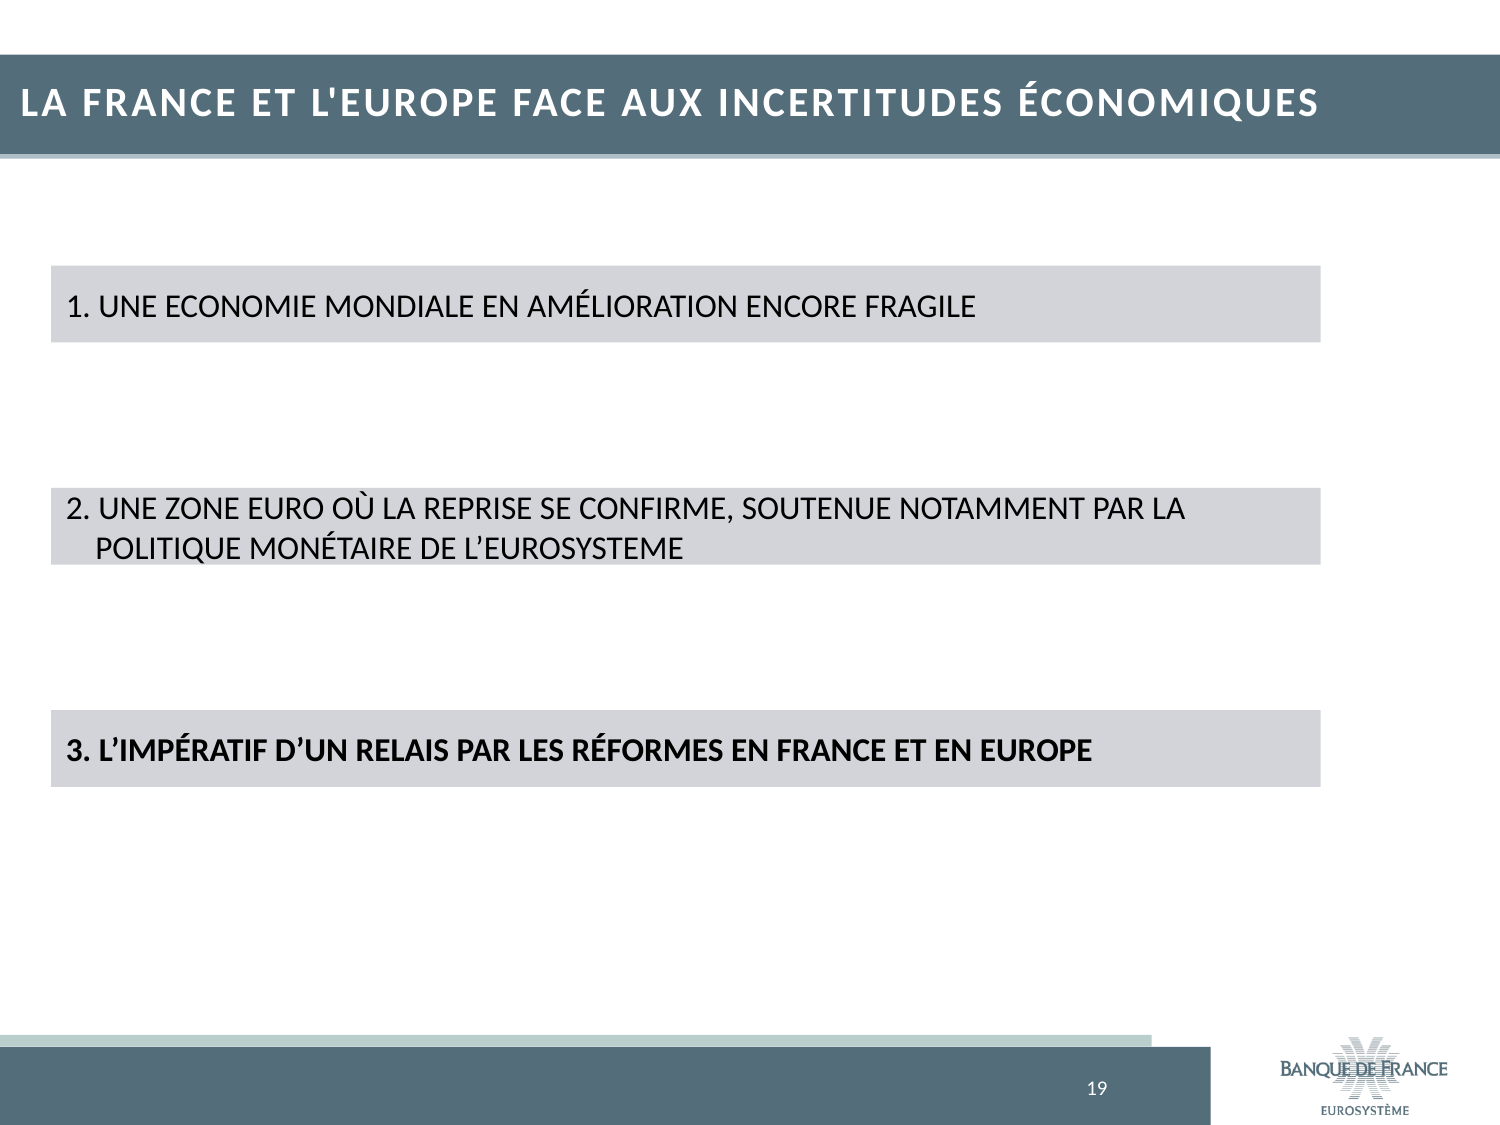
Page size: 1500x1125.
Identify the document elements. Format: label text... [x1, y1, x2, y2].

list 2. UNE ZONE EURO OÙ LA REPRISE SE CONFIRME, SOUTENUE NOTAMMENT PAR LA POLITIQUE MONÉTAIRE DE L’EUROSYSTEME [51, 487, 1321, 565]
list 1. UNE ECONOMIE MONDIALE EN AMÉLIORATION ENCORE FRAGILE [51, 265, 1321, 343]
picture [1269, 937, 1456, 1125]
title La France et l'Europe face aux incertitudes économiques [5, 67, 1500, 155]
list 3. L’IMPÉRATIF D’UN RELAIS PAR LES RÉFORMES EN FRANCE ET EN EUROPE [51, 710, 1321, 787]
slide_number 19 [959, 1061, 1123, 1112]
